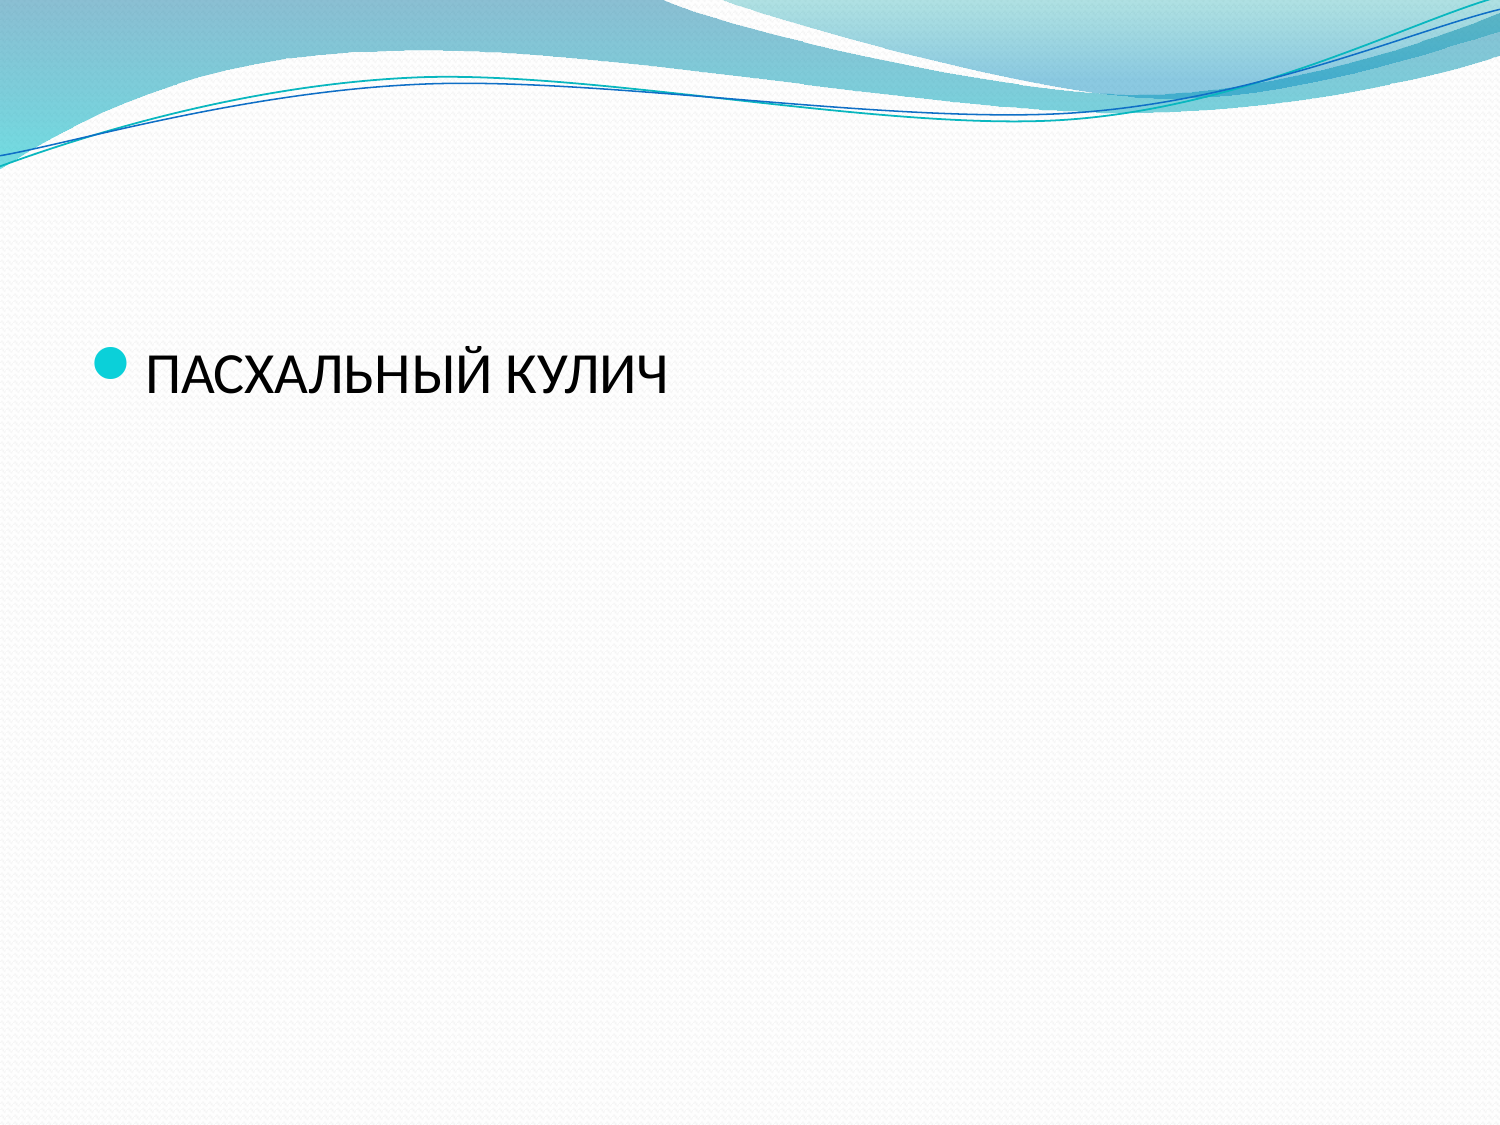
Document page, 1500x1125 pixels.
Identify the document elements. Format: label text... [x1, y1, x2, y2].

list ПАСХАЛЬНЫЙ КУЛИЧ [75, 317, 1425, 1038]
